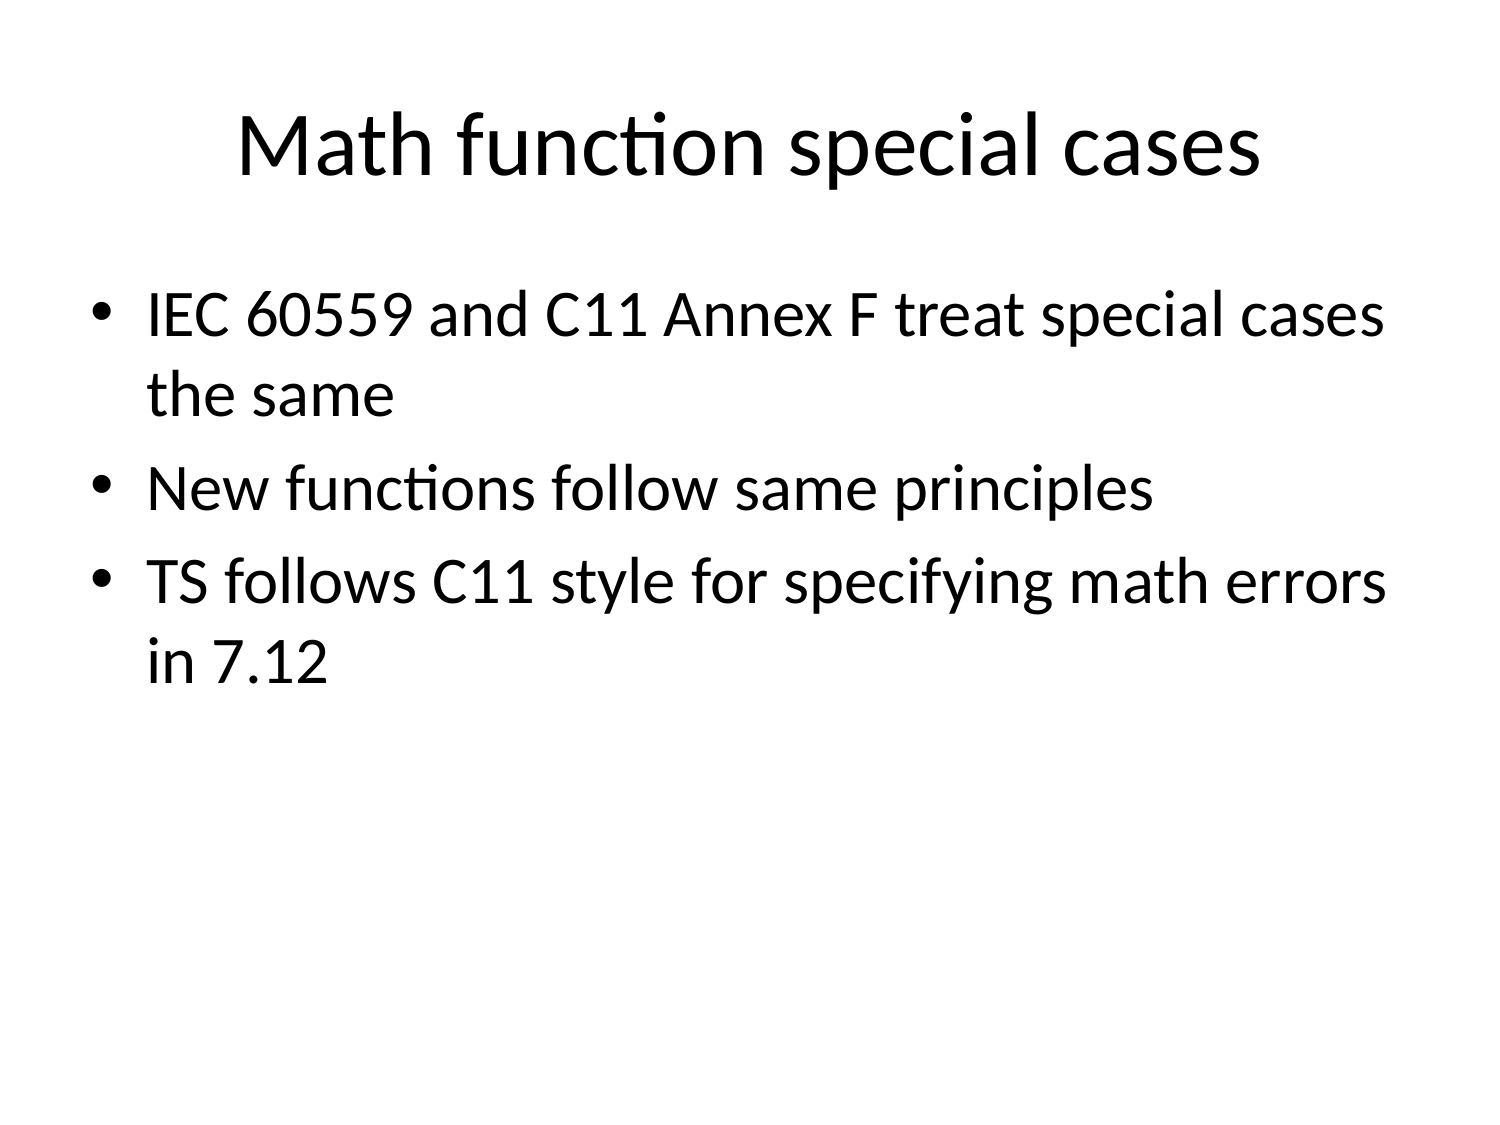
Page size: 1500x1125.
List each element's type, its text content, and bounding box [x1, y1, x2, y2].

title Math function special cases [75, 45, 1425, 233]
list IEC 60559 and C11 Annex F treat special cases the same New functions follow same principles TS follows C11 style for specifying math errors in 7.12 [75, 262, 1425, 1005]
